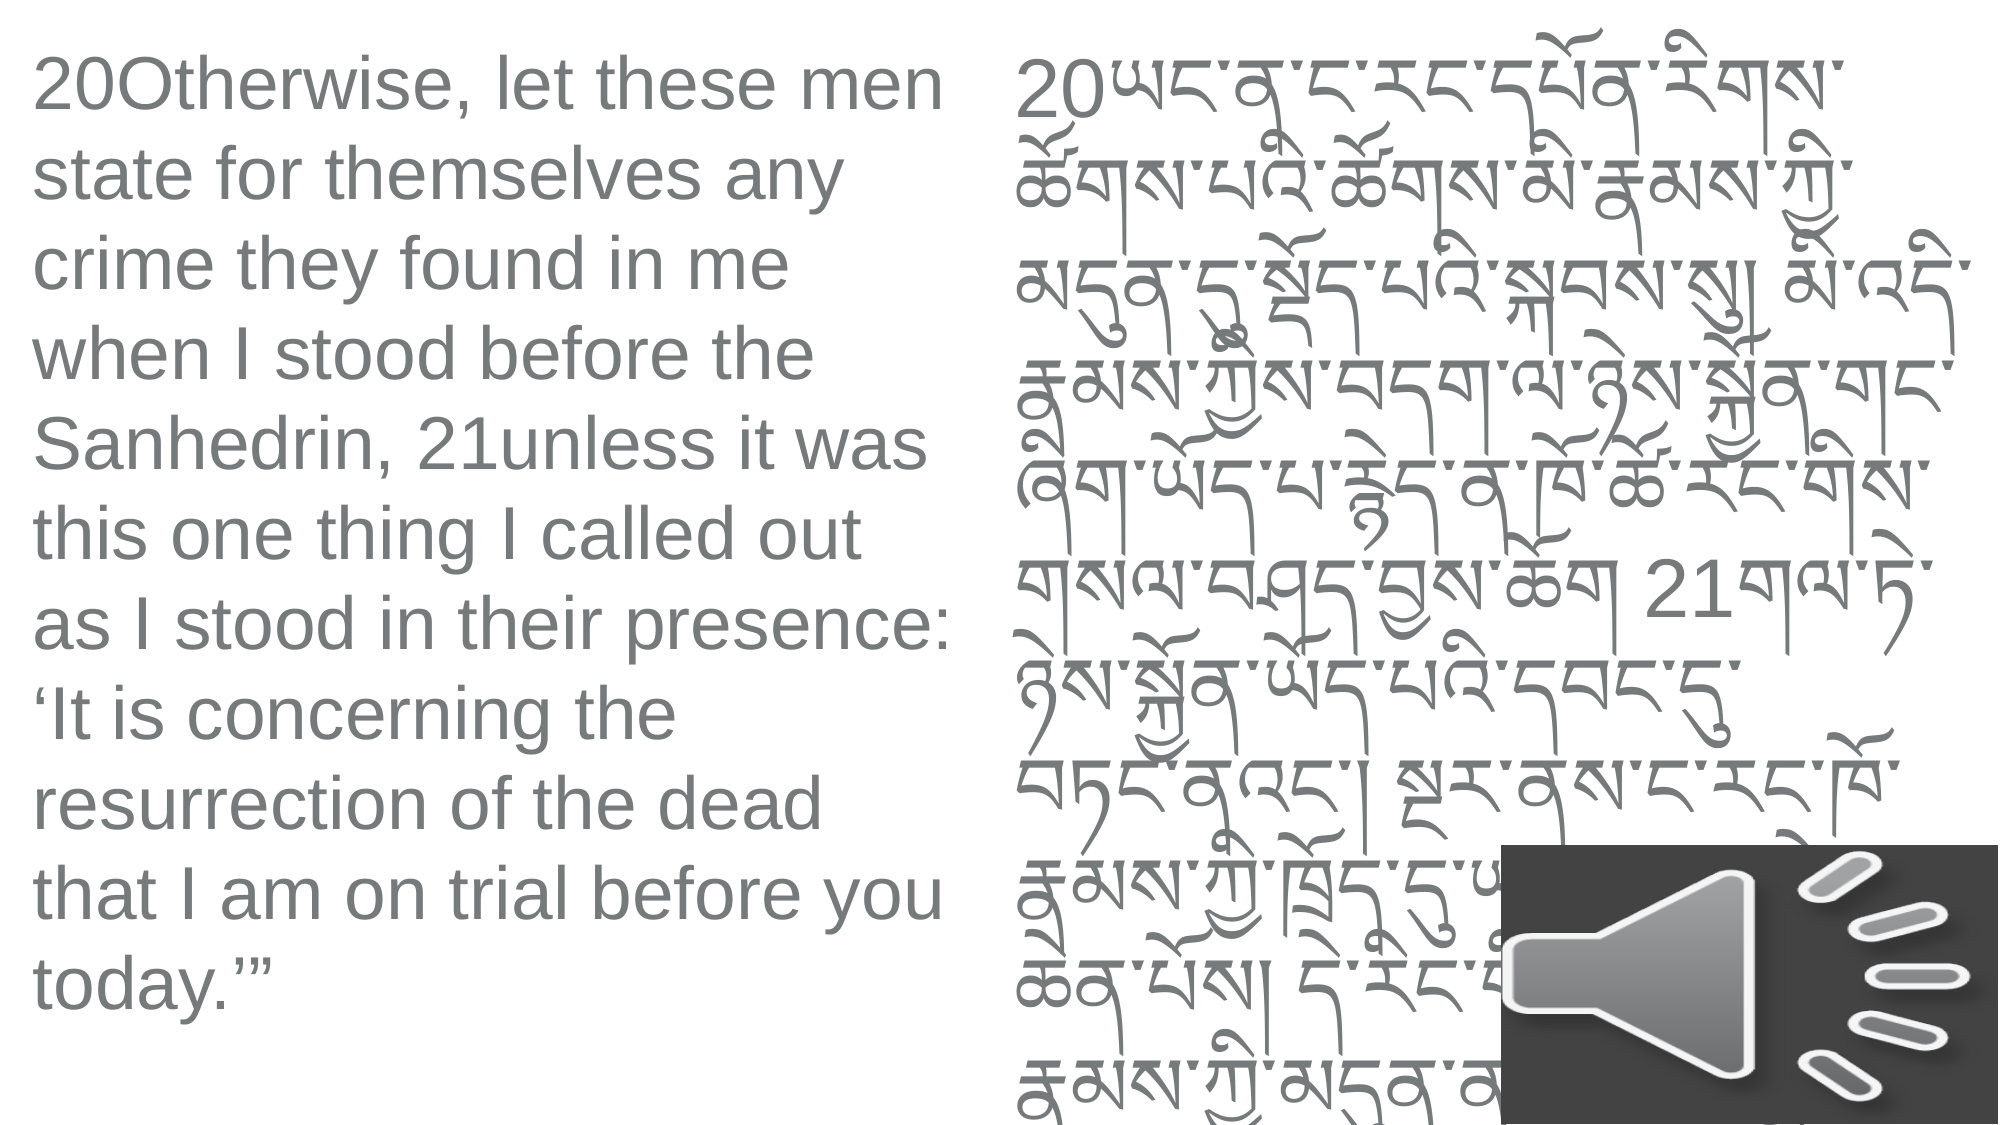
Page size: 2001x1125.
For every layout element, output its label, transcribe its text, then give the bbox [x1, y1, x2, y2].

picture [1500, 843, 2000, 1125]
text_box 20ཡང་ན་ང་རང་དཔོན་རིགས་ཚོགས་པའི་ཚོགས་མི་རྣམས་ཀྱི་མདུན་དུ་སྡོད་པའི་སྐབས༌སུ། མི་འདི་རྣམས་ཀྱིས་བདག་ལ་ཉེས་སྐྱོན་གང་ཞིག་ཡོད་པ་རྙེད་ན་ཁོ་ཚོ་རང་གིས་གསལ་བཤད་བྱས་ཆོག 21གལ་ཏེ་ཉེས་སྐྱོན་ཡོད་པའི་དབང་དུ་བཏང༌ནའང༌། སྔར་ནས་ང་རང་ཁོ་རྣམས་ཀྱི་ཁྲོད་དུ་ཡར་ལངས་ཏེ་སྐད་ཆེན༌པོས། དེ་རིང་གི་དུས་འདིར་ཁྱོད་རྣམས་ཀྱི་མདུན་ནས་ངས་འདྲི་གཅོད་མྱོང་བ་ནི། གཤིན་པོ་རྣམས་སླར་གསོན་པར་འགྱུར་བའི་དོན་དེའི་གནས་ལུགས་ཀྱི་ཕྱིར་རོ་ཞེས་སྨྲས་པའི་གཏམ་དེ་ཁོ་ན་ཡིན་ཞེས་གསུངས༌སོ།། [999, 27, 2000, 1104]
text_box 20Otherwise, let these men state for themselves any crime they found in me when I stood before the Sanhedrin, 21unless it was this one thing I called out as I stood in their presence: ‘It is concerning the resurrection of the dead that I am on trial before you today.’” [18, 27, 973, 1104]
